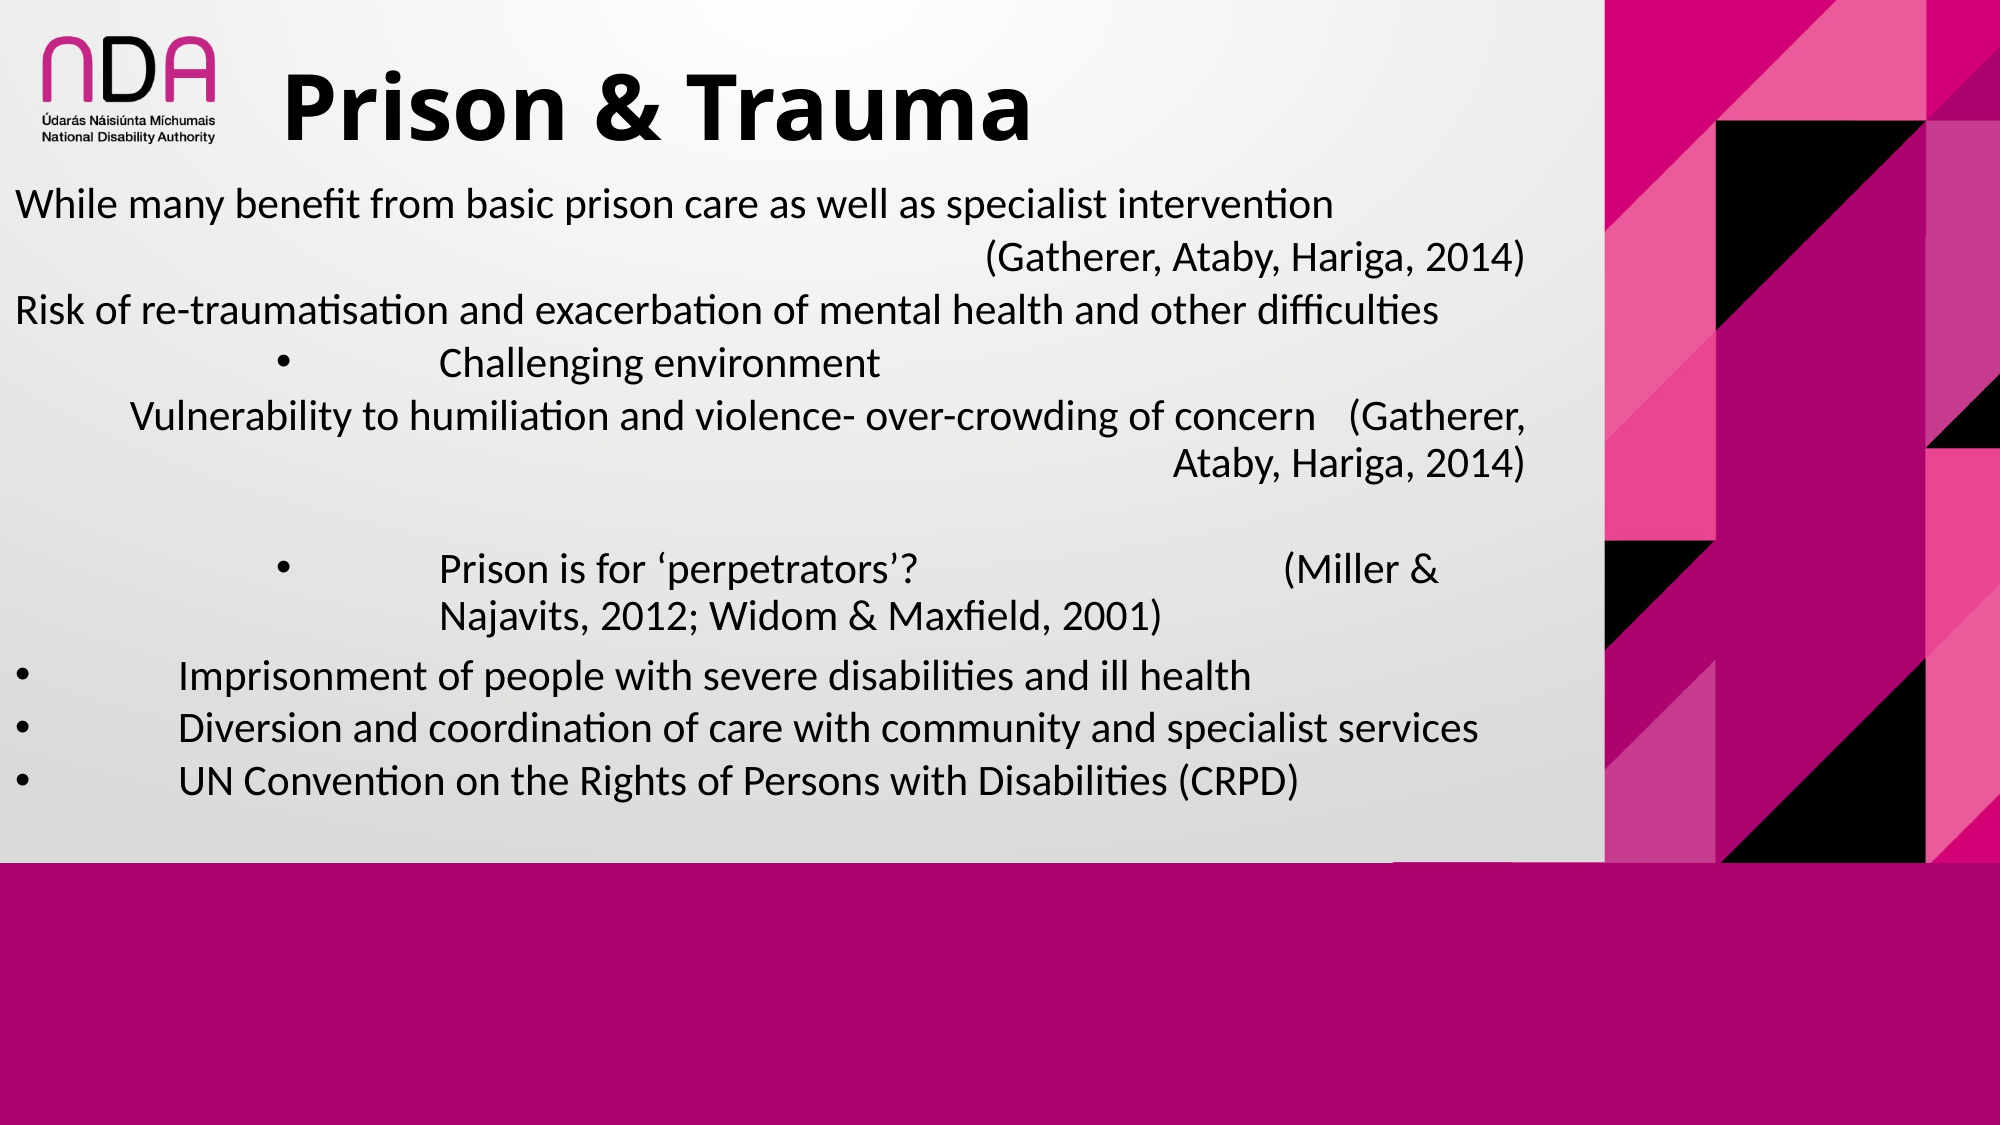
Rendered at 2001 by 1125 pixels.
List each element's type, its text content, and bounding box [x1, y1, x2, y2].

title Prison & Trauma [265, 47, 1726, 174]
picture [0, 0, 2000, 1125]
list While many benefit from basic prison care as well as specialist intervention (Gatherer, Ataby, Hariga, 2014) Risk of re-traumatisation and exacerbation of mental health and other difficulties Challenging environment Vulnerability to humiliation and violence- over-crowding of concern (Gatherer, Ataby, Hariga, 2014) Prison is for ‘perpetrators’? (Miller & Najavits, 2012; Widom & Maxfield, 2001) Imprisonment of people with severe disabilities and ill health Diversion and coordination of care with community and specialist services UN Convention on the Rights of Persons with Disabilities (CRPD) [0, 173, 1542, 862]
